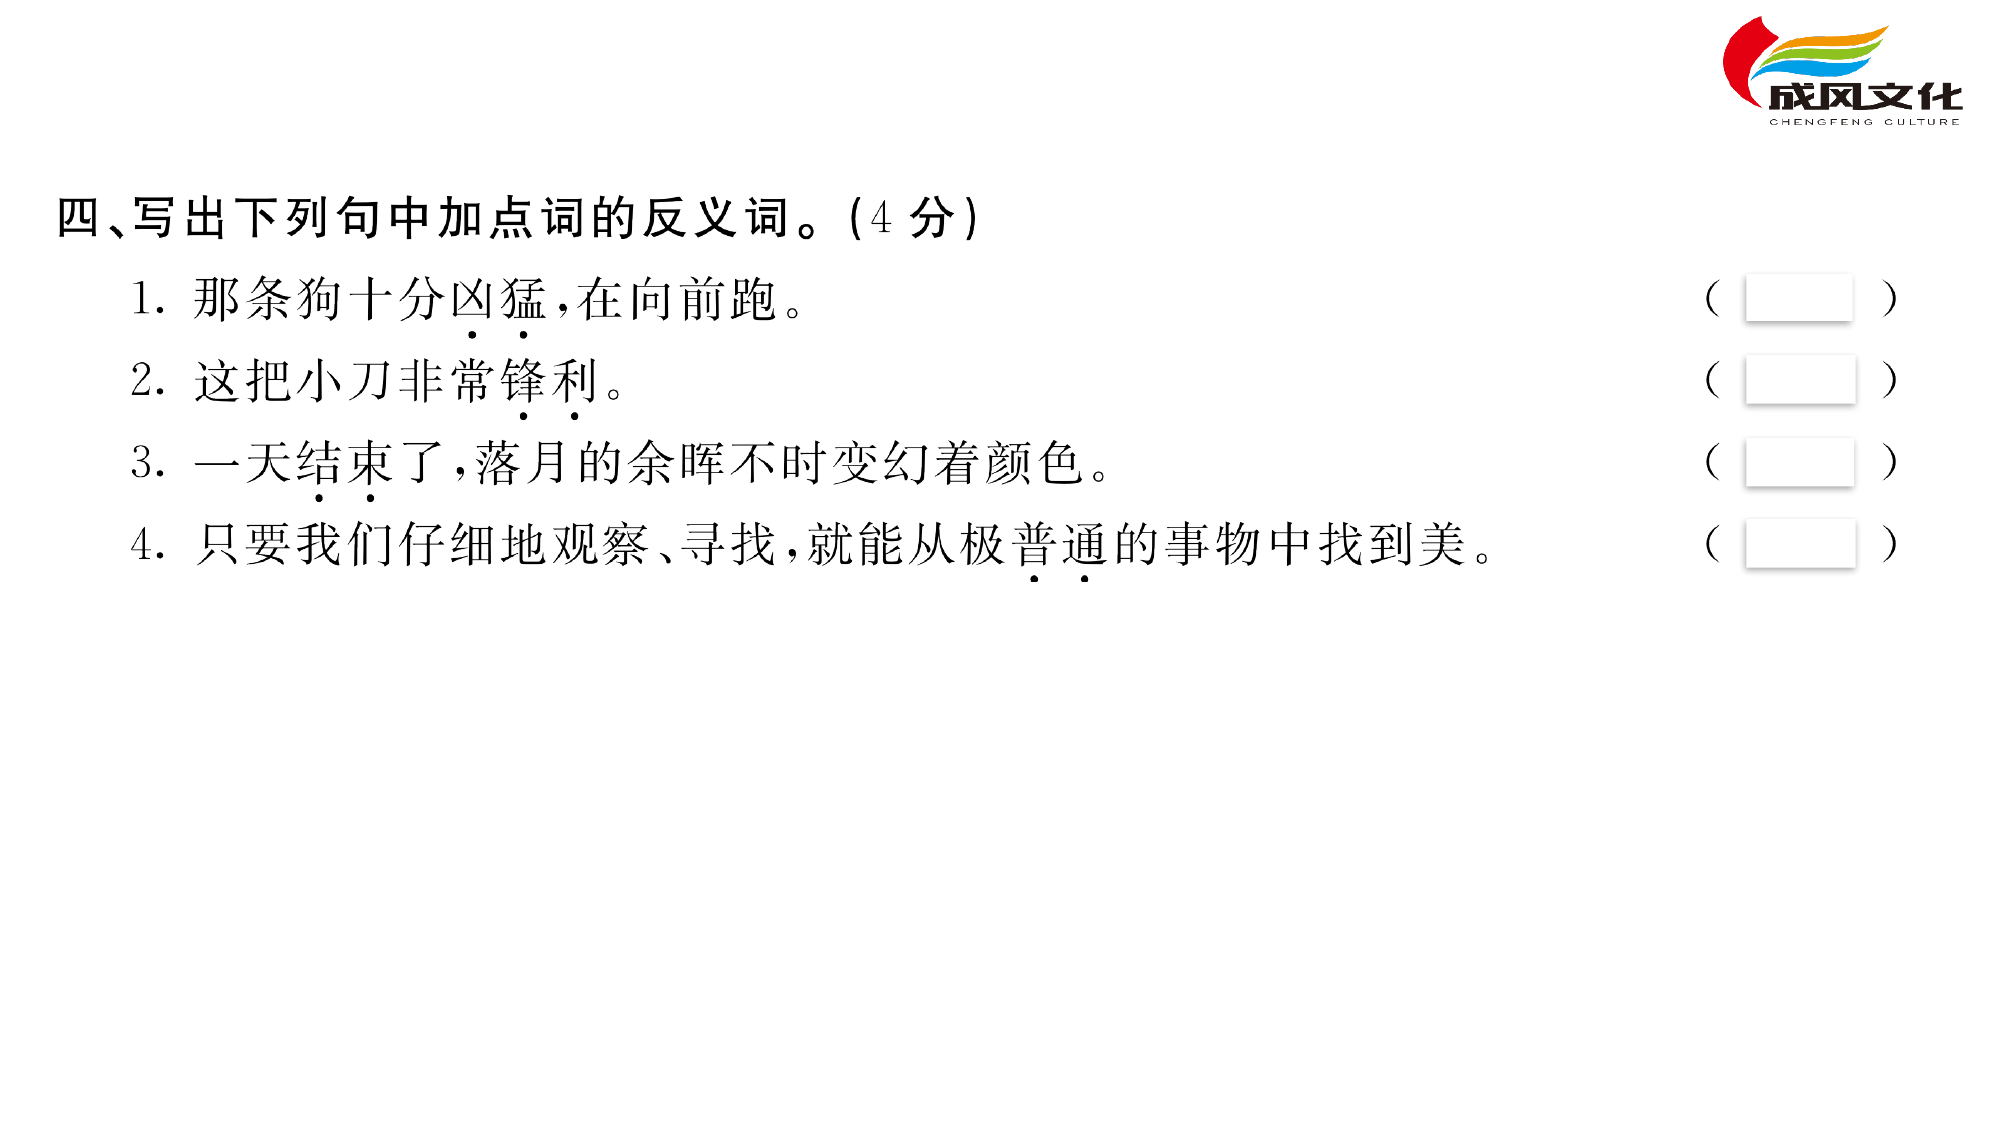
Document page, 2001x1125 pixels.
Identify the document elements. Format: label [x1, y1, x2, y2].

picture [54, 176, 1945, 582]
picture [1708, 0, 1986, 136]
